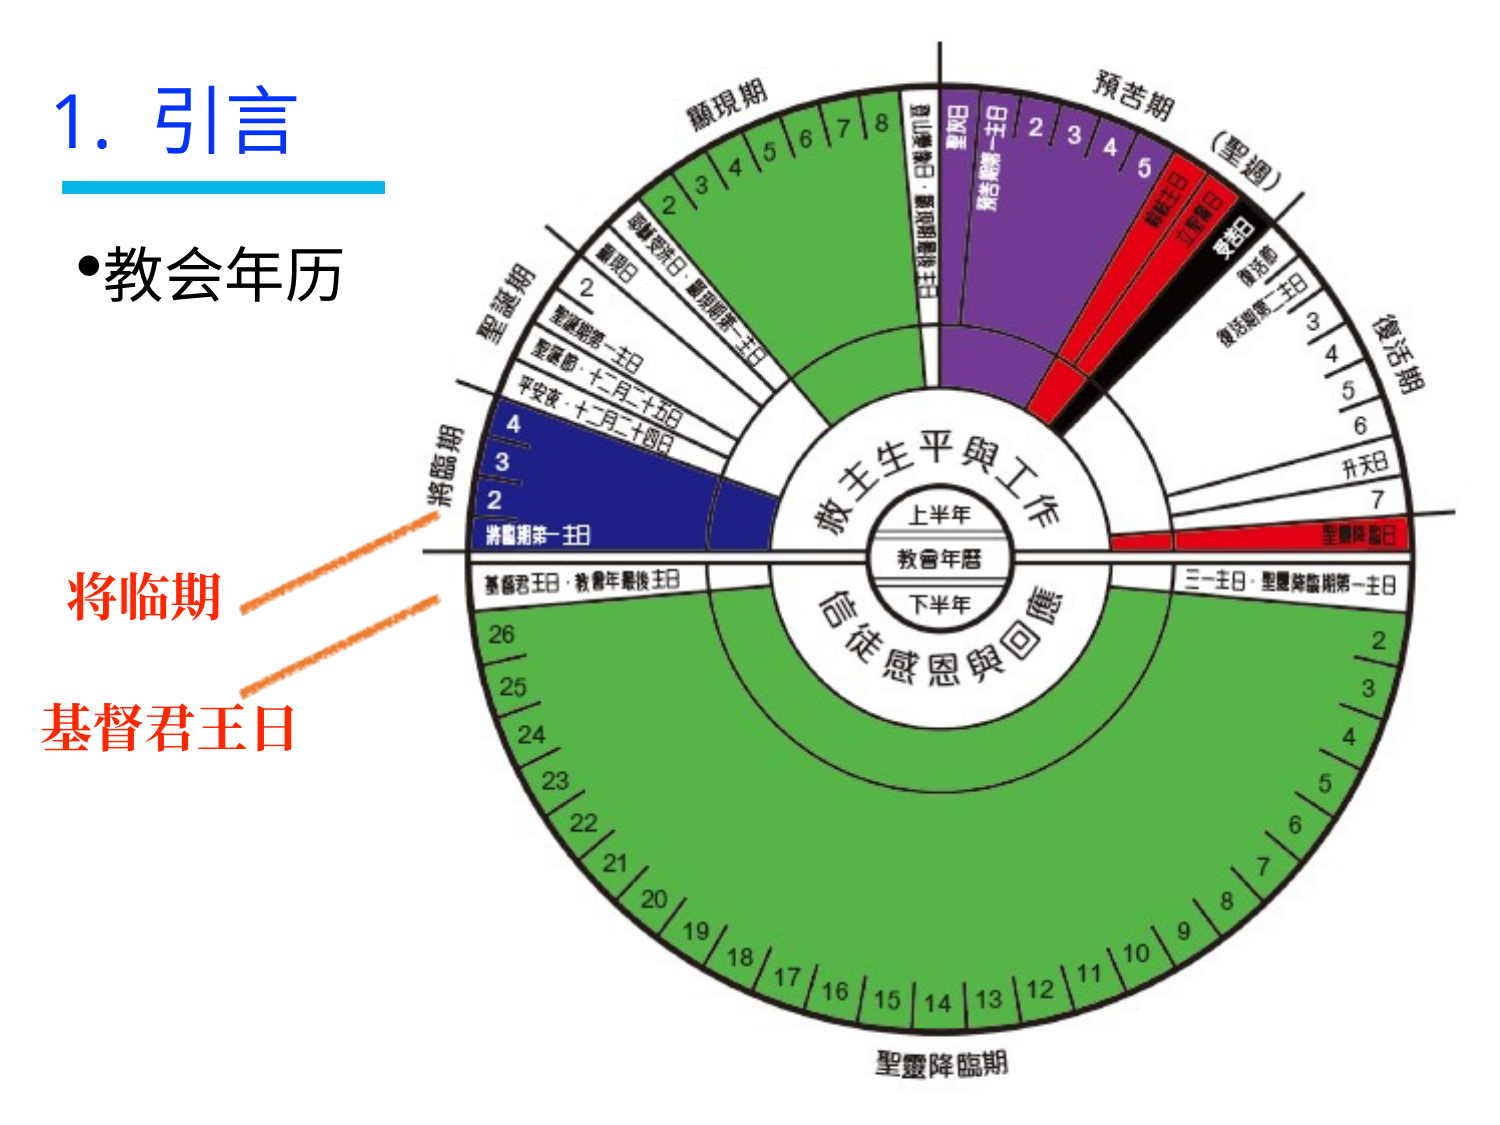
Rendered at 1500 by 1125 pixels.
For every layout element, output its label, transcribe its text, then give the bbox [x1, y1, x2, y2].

text_box 教会年历 [71, 230, 380, 318]
picture [221, 0, 1500, 1123]
text_box 1. 引言 [41, 76, 380, 172]
text_box 将临期 [59, 556, 357, 634]
text_box 基督君王日 [33, 687, 309, 766]
